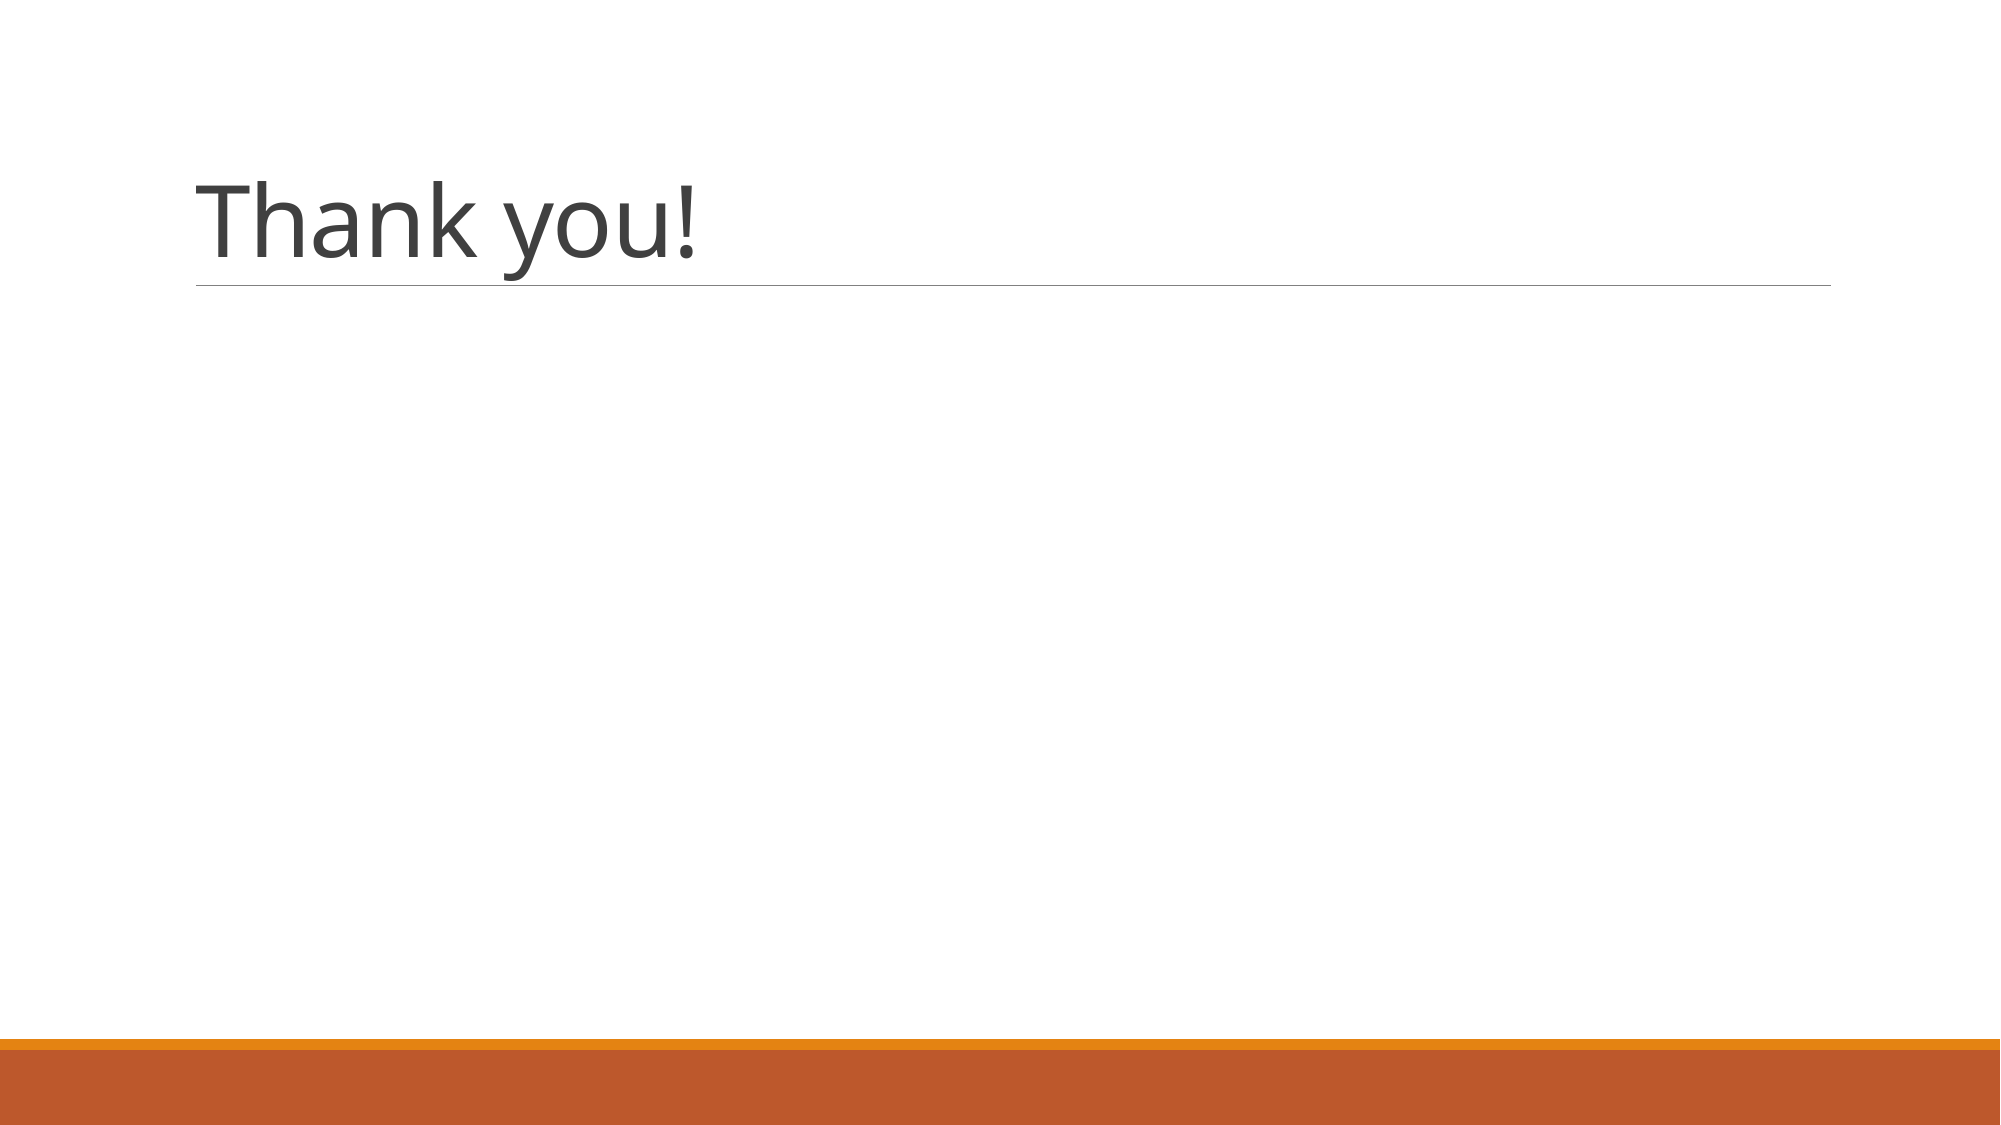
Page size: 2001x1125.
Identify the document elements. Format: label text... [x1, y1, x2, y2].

title Thank you! [180, 47, 1830, 285]
